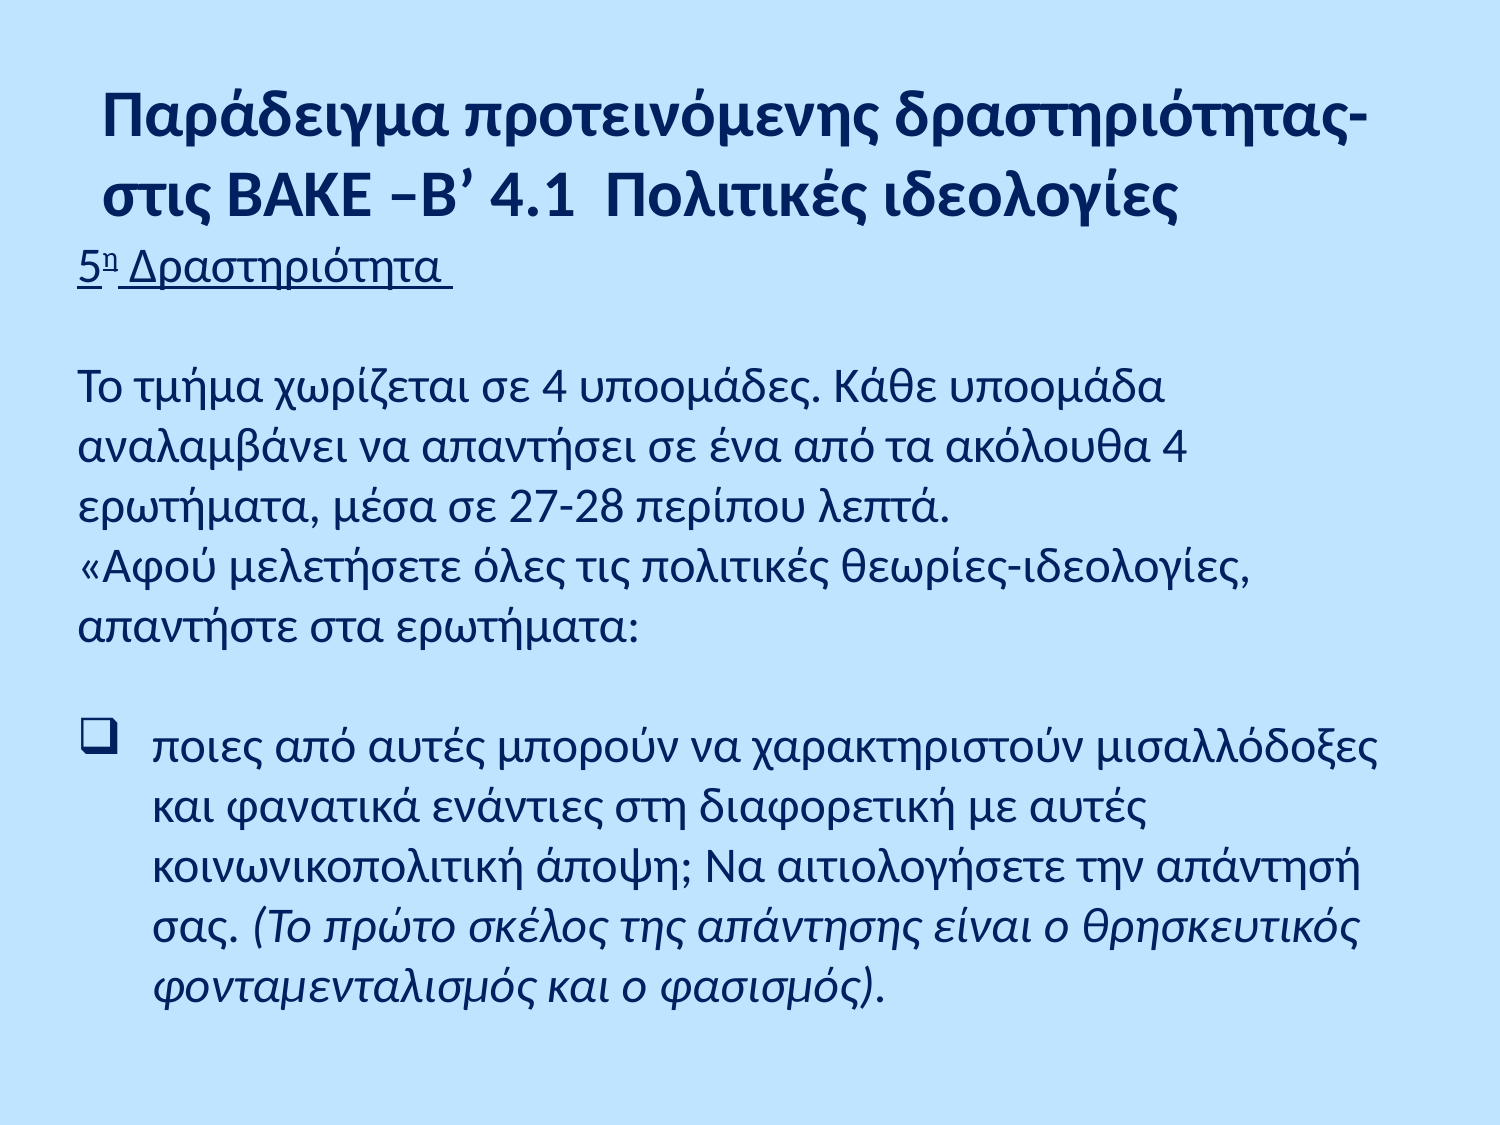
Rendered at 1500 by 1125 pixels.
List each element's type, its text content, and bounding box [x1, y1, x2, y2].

text_box Παράδειγμα προτεινόμενης δραστηριότητας- στις ΒΑΚΕ –Β’ 4.1 Πολιτικές ιδεολογίες [87, 62, 1413, 238]
text_box 5η Δραστηριότητα Το τμήμα χωρίζεται σε 4 υποομάδες. Κάθε υποομάδα αναλαμβάνει να απαντήσει σε ένα από τα ακόλουθα 4 ερωτήματα, μέσα σε 27-28 περίπου λεπτά. «Αφού μελετήσετε όλες τις πολιτικές θεωρίες-ιδεολογίες, απαντήστε στα ερωτήματα: ποιες από αυτές μπορούν να χαρακτηριστούν μισαλλόδοξες και φανατικά ενάντιες στη διαφορετική με αυτές κοινωνικοπολιτική άποψη; Να αιτιολογήσετε την απάντησή σας. (Το πρώτο σκέλος της απάντησης είναι ο θρησκευτικός φονταμενταλισμός και ο φασισμός). [62, 224, 1413, 1020]
